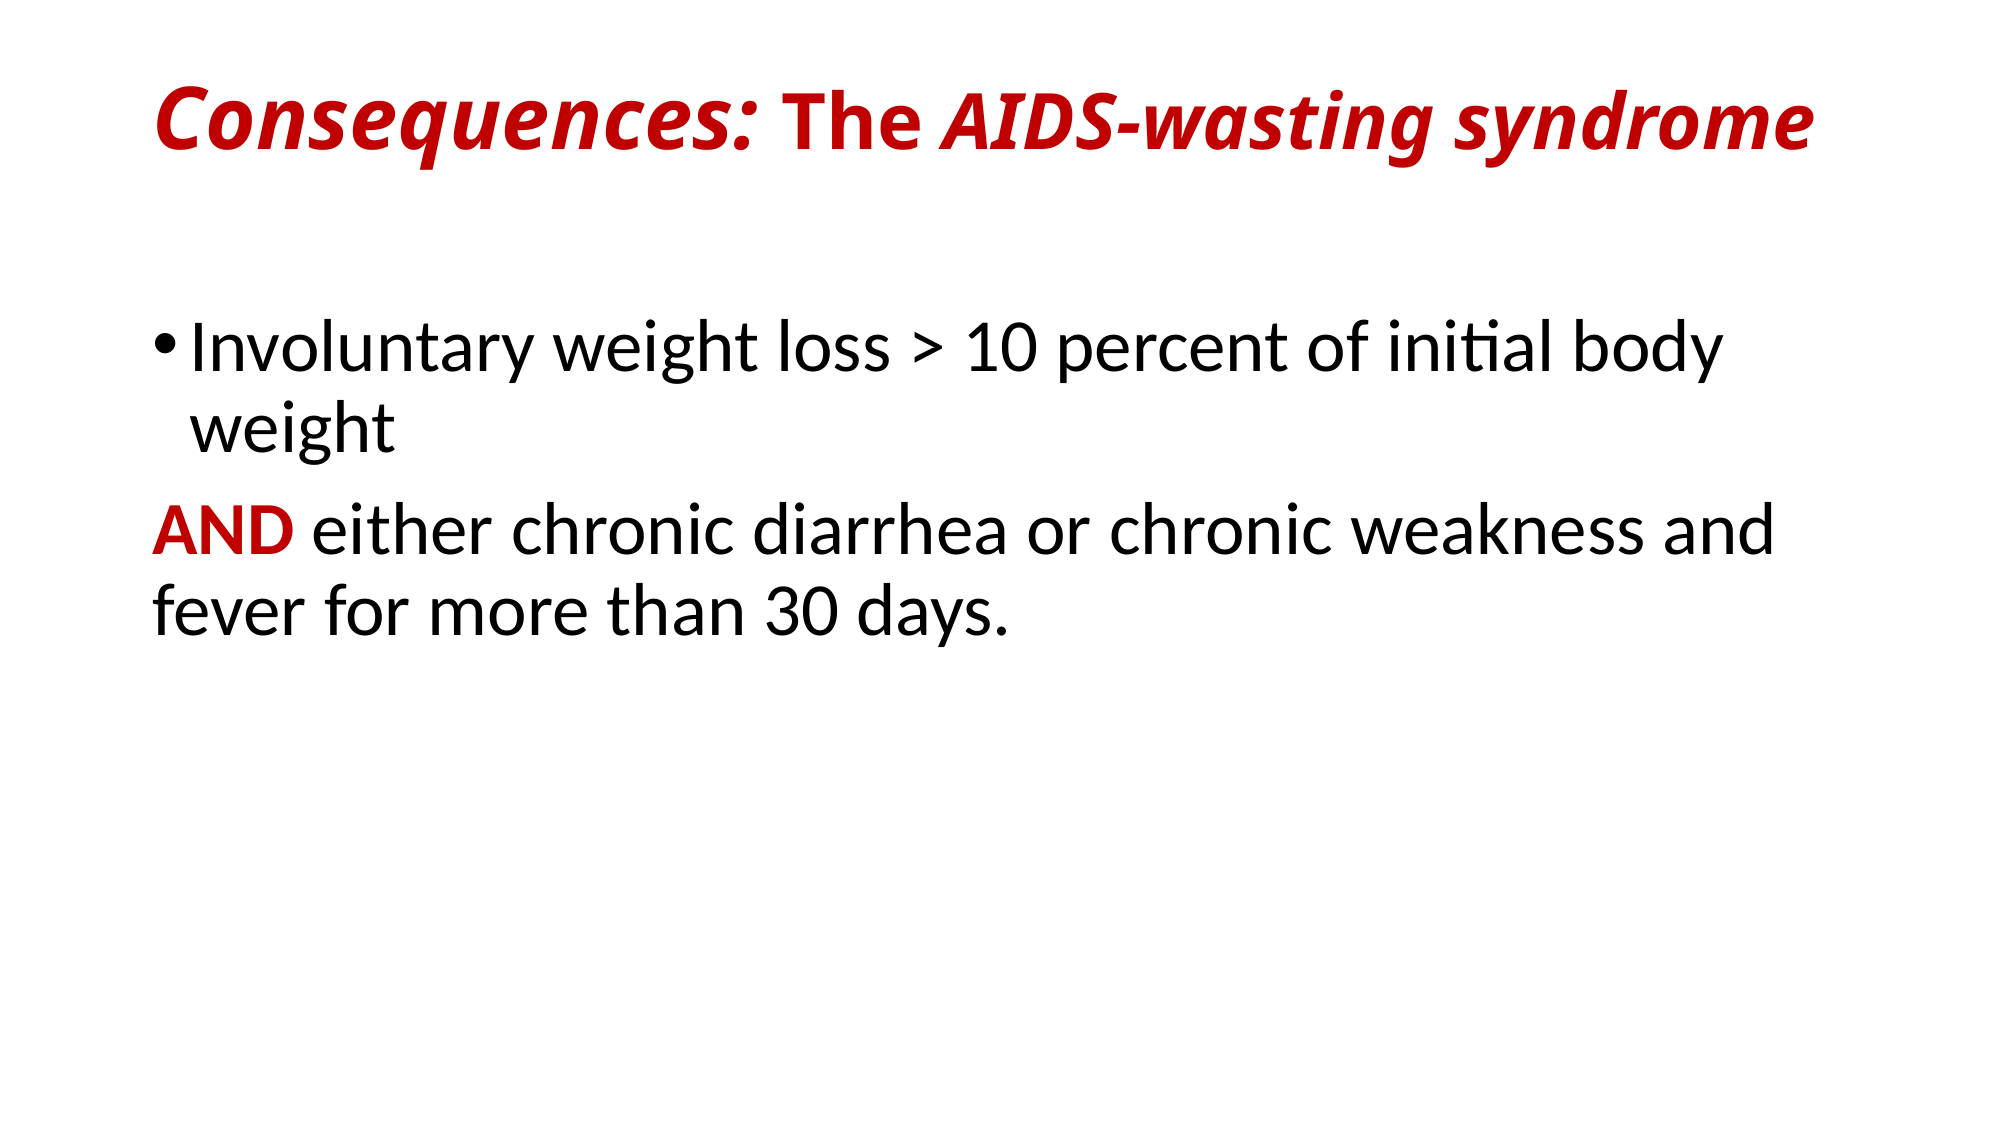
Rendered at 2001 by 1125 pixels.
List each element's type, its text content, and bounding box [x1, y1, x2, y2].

list Involuntary weight loss > 10 percent of initial body weight AND either chronic diarrhea or chronic weakness and fever for more than 30 days. [137, 299, 1863, 1014]
title Consequences: The AIDS-wasting syndrome [137, 59, 1863, 278]
